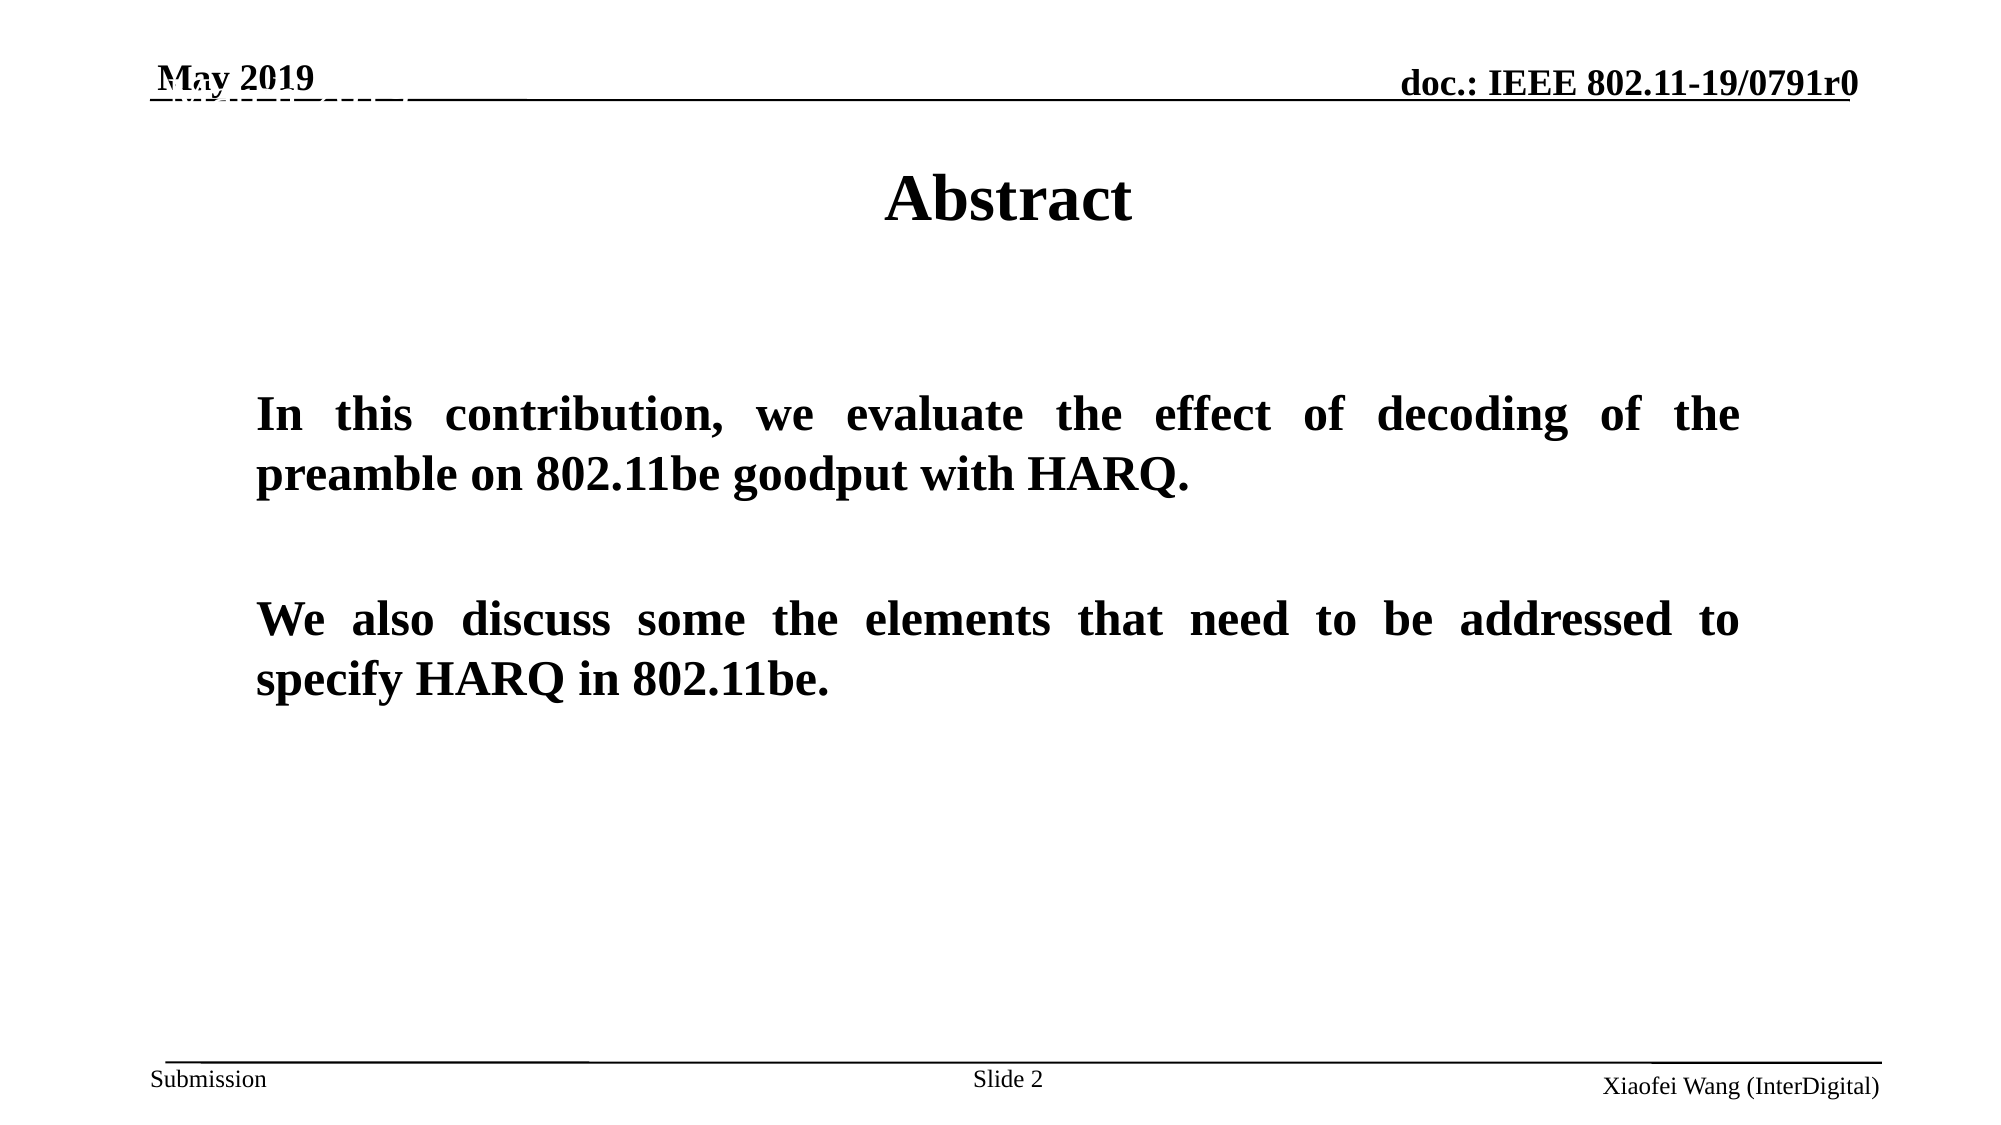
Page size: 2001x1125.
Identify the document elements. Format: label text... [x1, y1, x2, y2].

slide_number Slide 2 [950, 1061, 1067, 1123]
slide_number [152, 54, 563, 100]
text_box Abstract [371, 106, 1647, 282]
text_box In this contribution, we evaluate the effect of decoding of the preamble on 802.11be goodput with HARQ. We also discuss some the elements that need to be addressed to specify HARQ in 802.11be. [184, 373, 1756, 978]
